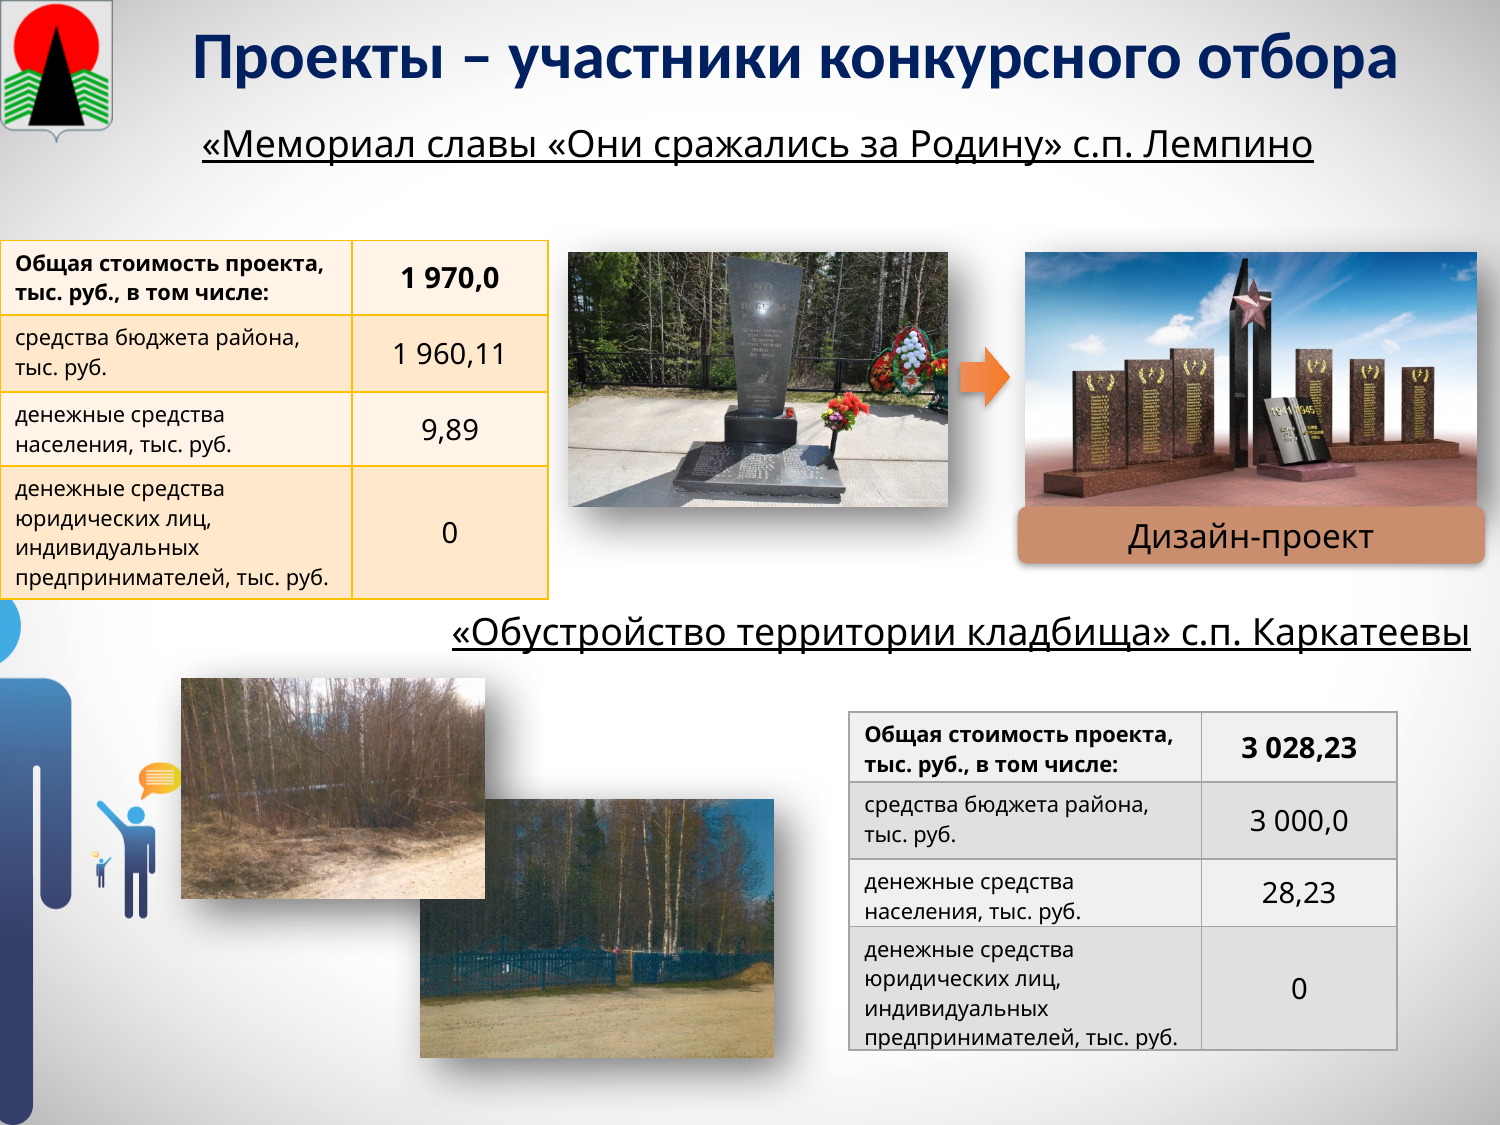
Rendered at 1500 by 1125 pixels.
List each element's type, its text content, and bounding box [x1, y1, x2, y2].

picture [0, 0, 1500, 600]
picture [0, 600, 1500, 1125]
table_cell денежные средства юридических лиц, индивидуальных предпринимателей, тыс. руб. [1, 467, 351, 598]
table_header Общая стоимость проекта, тыс. руб., в том числе: [850, 713, 1201, 781]
text_box [960, 347, 1010, 407]
table_cell денежные средства населения, тыс. руб. [850, 860, 1201, 926]
text_box «Обустройство территории кладбища» с.п. Каркатеевы [436, 600, 1500, 660]
table_cell 0 [353, 467, 547, 598]
table_header 3 028,23 [1202, 713, 1396, 781]
text_box Дизайн-проект [1017, 506, 1486, 564]
table_header Общая стоимость проекта, тыс. руб., в том числе: [1, 241, 351, 314]
table_cell 0 [1202, 927, 1396, 1049]
title Проекты – участники конкурсного отбора [113, 0, 1500, 122]
table_cell денежные средства населения, тыс. руб. [1, 393, 351, 465]
table_header 1 970,0 [353, 241, 547, 314]
text_box «Мемориал славы «Они сражались за Родину» с.п. Лемпино [140, 112, 1376, 173]
table_cell 9,89 [353, 393, 547, 465]
table_cell 1 960,11 [353, 316, 547, 391]
table_cell 28,23 [1202, 860, 1396, 926]
table_cell средства бюджета района, тыс. руб. [850, 783, 1201, 858]
table_cell средства бюджета района, тыс. руб. [1, 316, 351, 391]
table_cell 3 000,0 [1202, 783, 1396, 858]
table_cell денежные средства юридических лиц, индивидуальных предпринимателей, тыс. руб. [850, 927, 1201, 1049]
